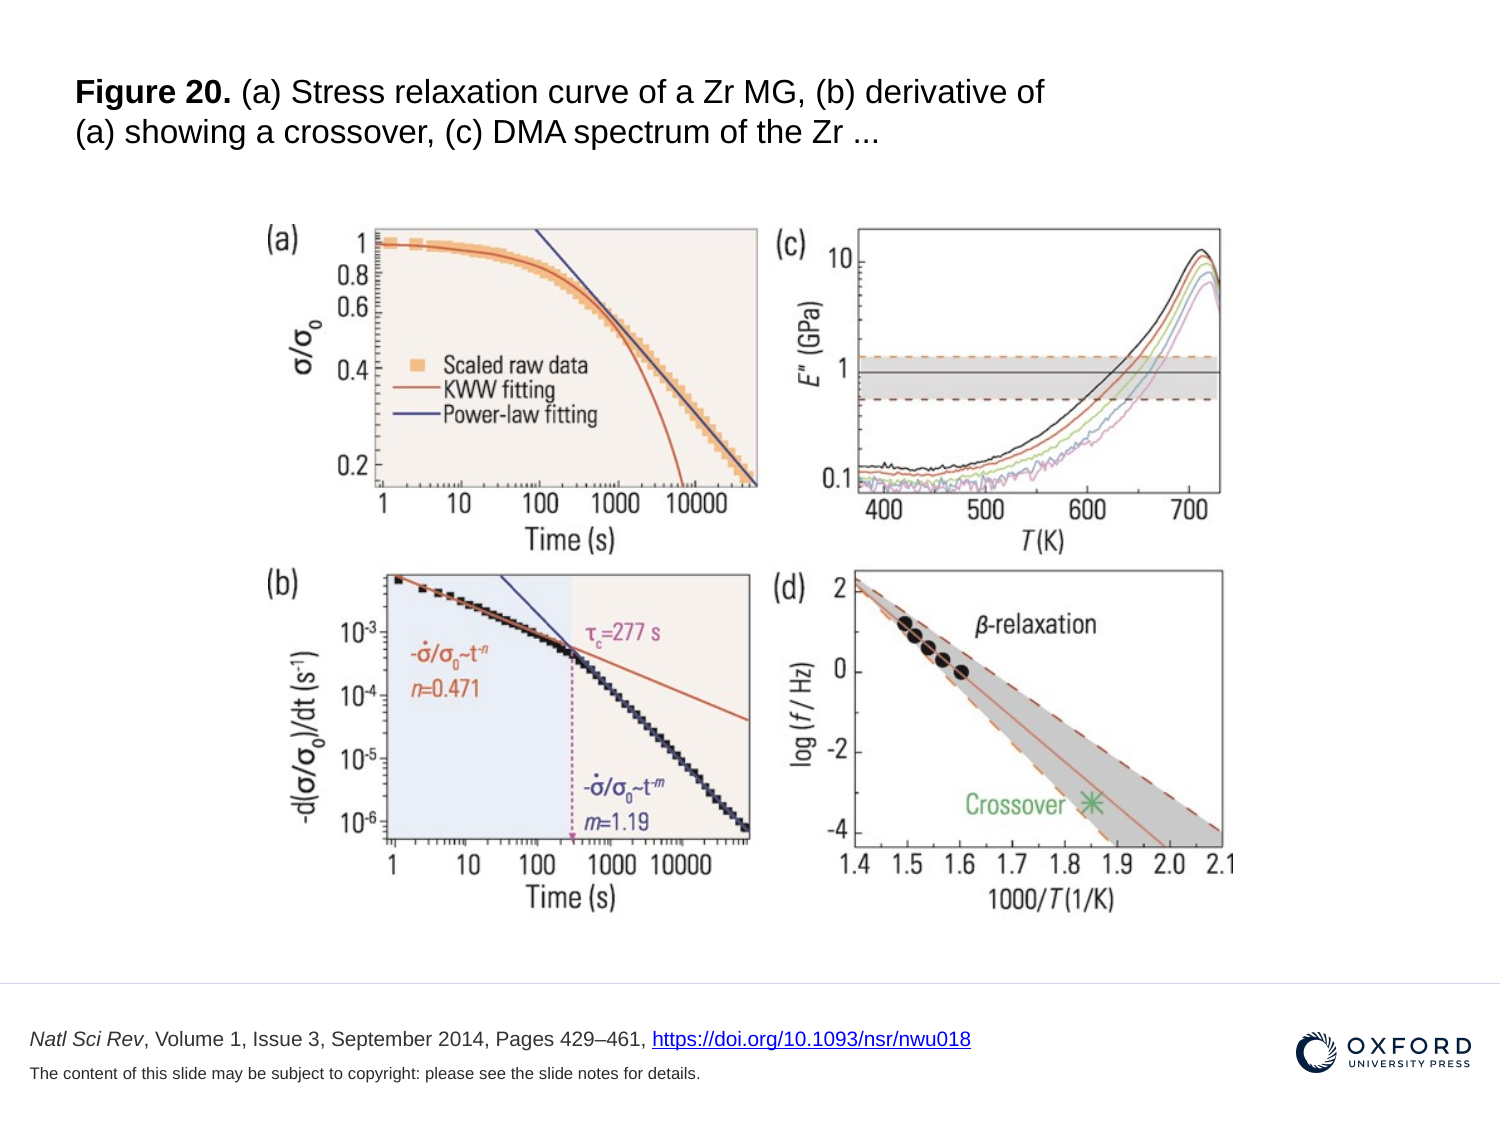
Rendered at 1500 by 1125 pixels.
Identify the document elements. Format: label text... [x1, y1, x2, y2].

picture [1296, 1032, 1471, 1073]
title Figure 20. (a) Stress relaxation curve of a Zr MG, (b) derivative of (a) showing a crossover, (c) DMA spectrum of the Zr ... [75, 69, 1078, 171]
picture [268, 224, 1233, 957]
footer Natl Sci Rev, Volume 1, Issue 3, September 2014, Pages 429–461, https://doi.org/10.1093/nsr/nwu018 The content of this slide may be subject to copyright: please see the slide notes for details. [0, 983, 1260, 1125]
